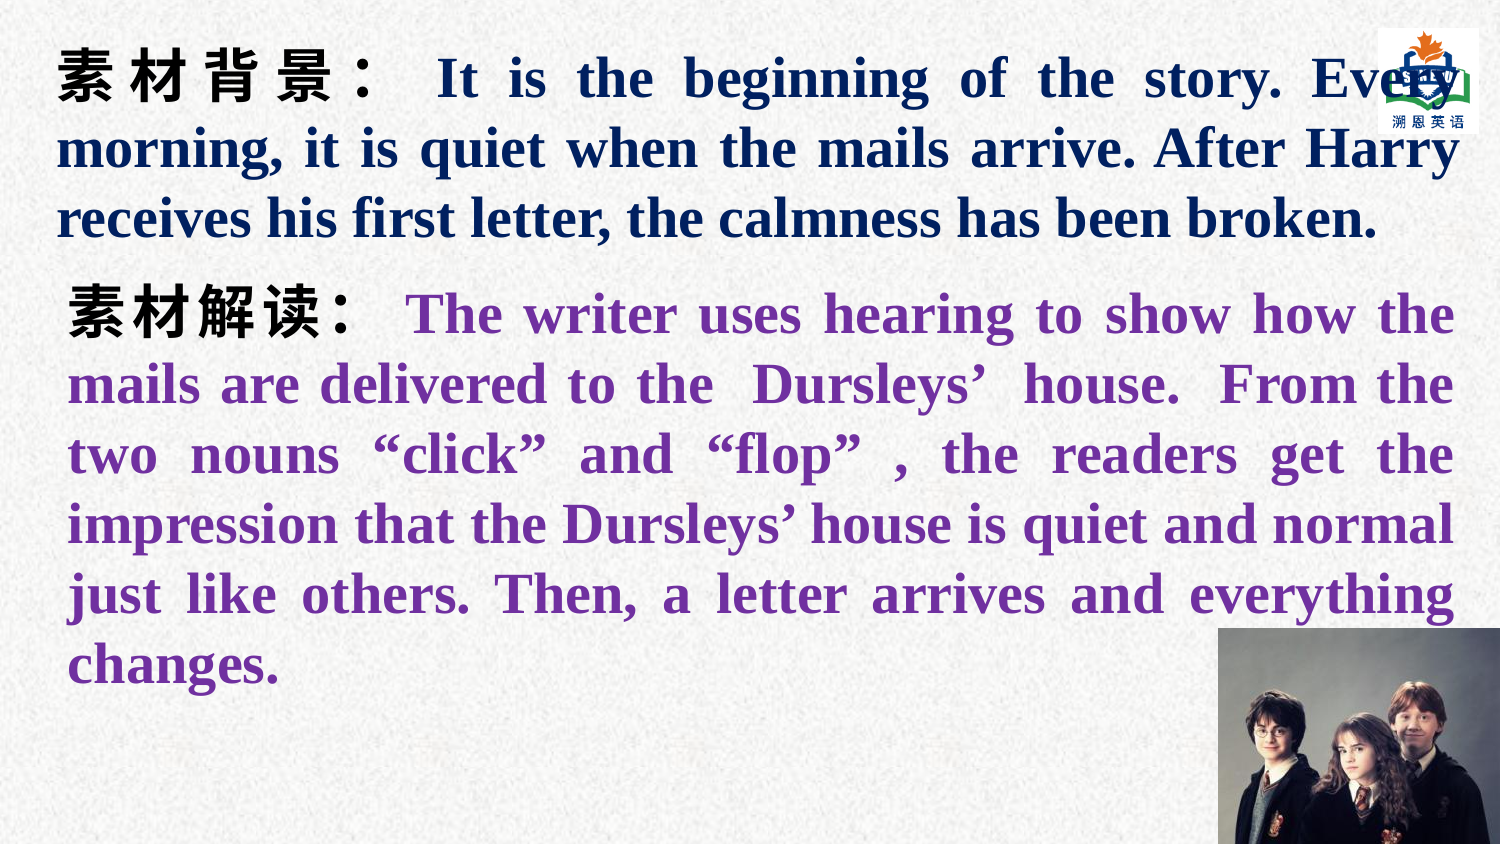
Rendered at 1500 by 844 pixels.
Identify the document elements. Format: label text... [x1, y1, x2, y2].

text_box 素材背景：It is the beginning of the story. Every morning, it is quiet when the mails arrive. After Harry receives his first letter, the calmness has been broken. [41, 32, 1477, 257]
picture [1378, 28, 1479, 134]
text_box 素材解读：The writer uses hearing to show how the mails are delivered to the Dursleys’ house. From the two nouns “click” and “flop” , the readers get the impression that the Dursleys’ house is quiet and normal just like others. Then, a letter arrives and everything changes. [53, 268, 1471, 703]
picture [1218, 628, 1500, 844]
